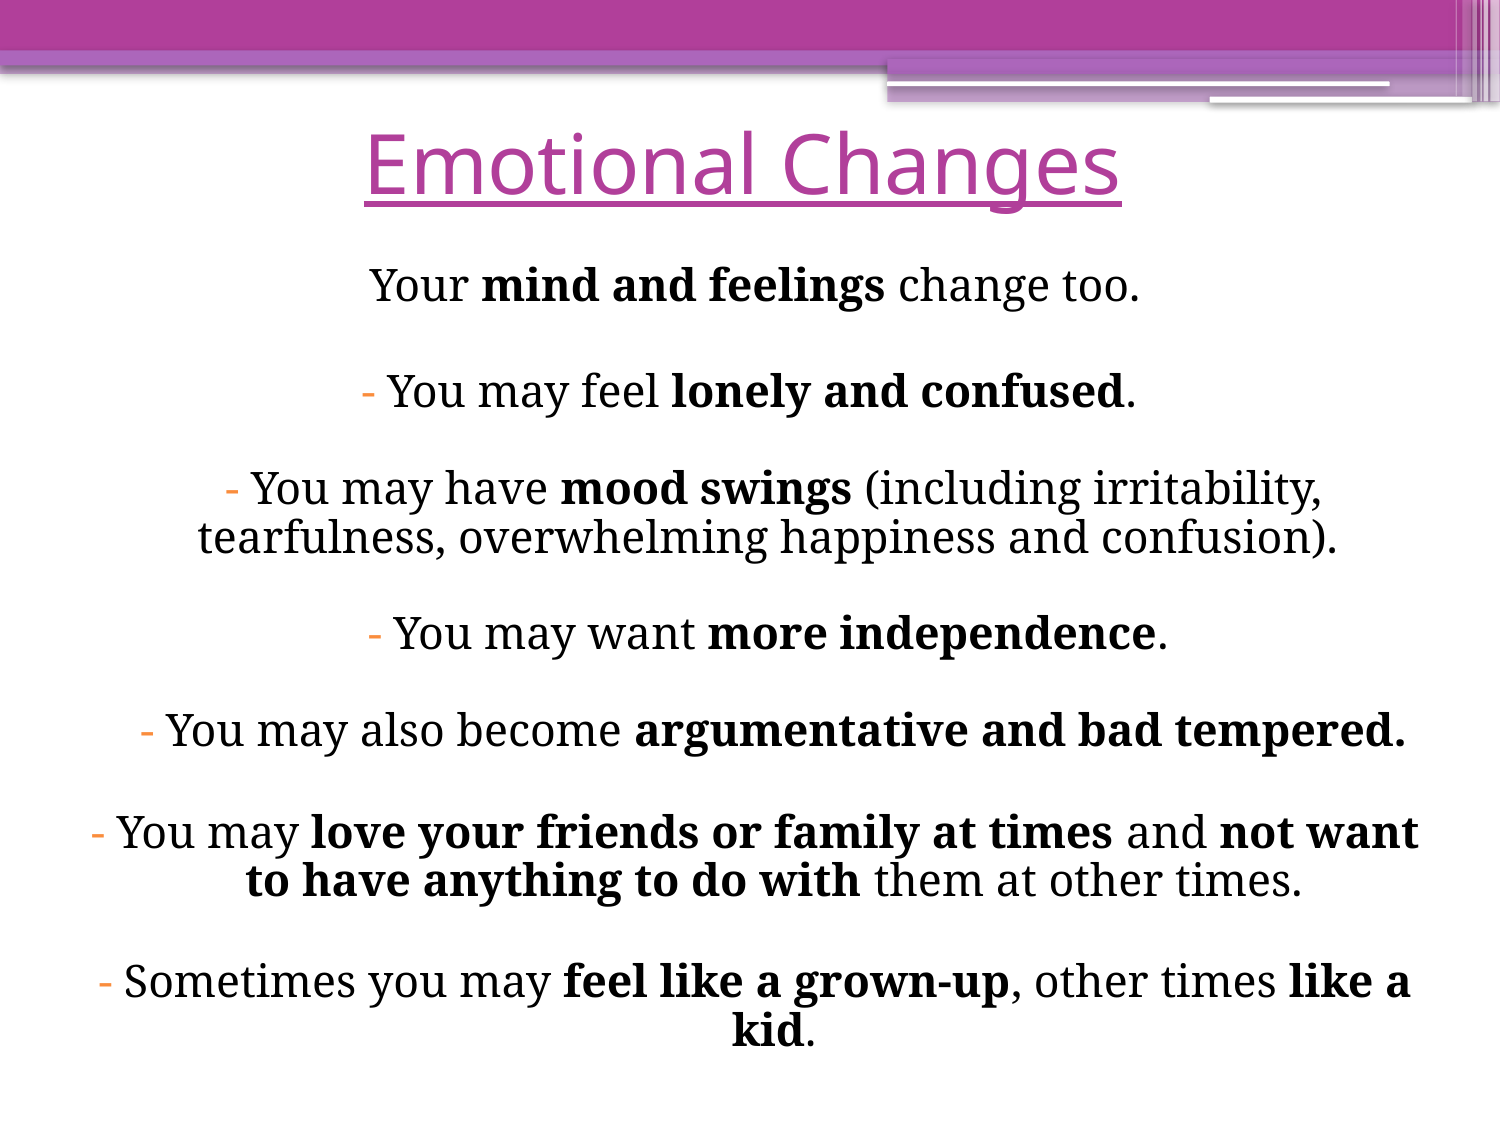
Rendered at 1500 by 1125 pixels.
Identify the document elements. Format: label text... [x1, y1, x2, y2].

list Your mind and feelings change too. - You may feel lonely and confused. - You may have mood swings (including irritability, tearfulness, overwhelming happiness and confusion). - You may want more independence. - You may also become argumentative and bad tempered. - You may love your friends or family at times and not want to have anything to do with them at other times. - Sometimes you may feel like a grown-up, other times like a kid. [40, 255, 1454, 1125]
title Emotional Changes [123, 54, 1362, 255]
